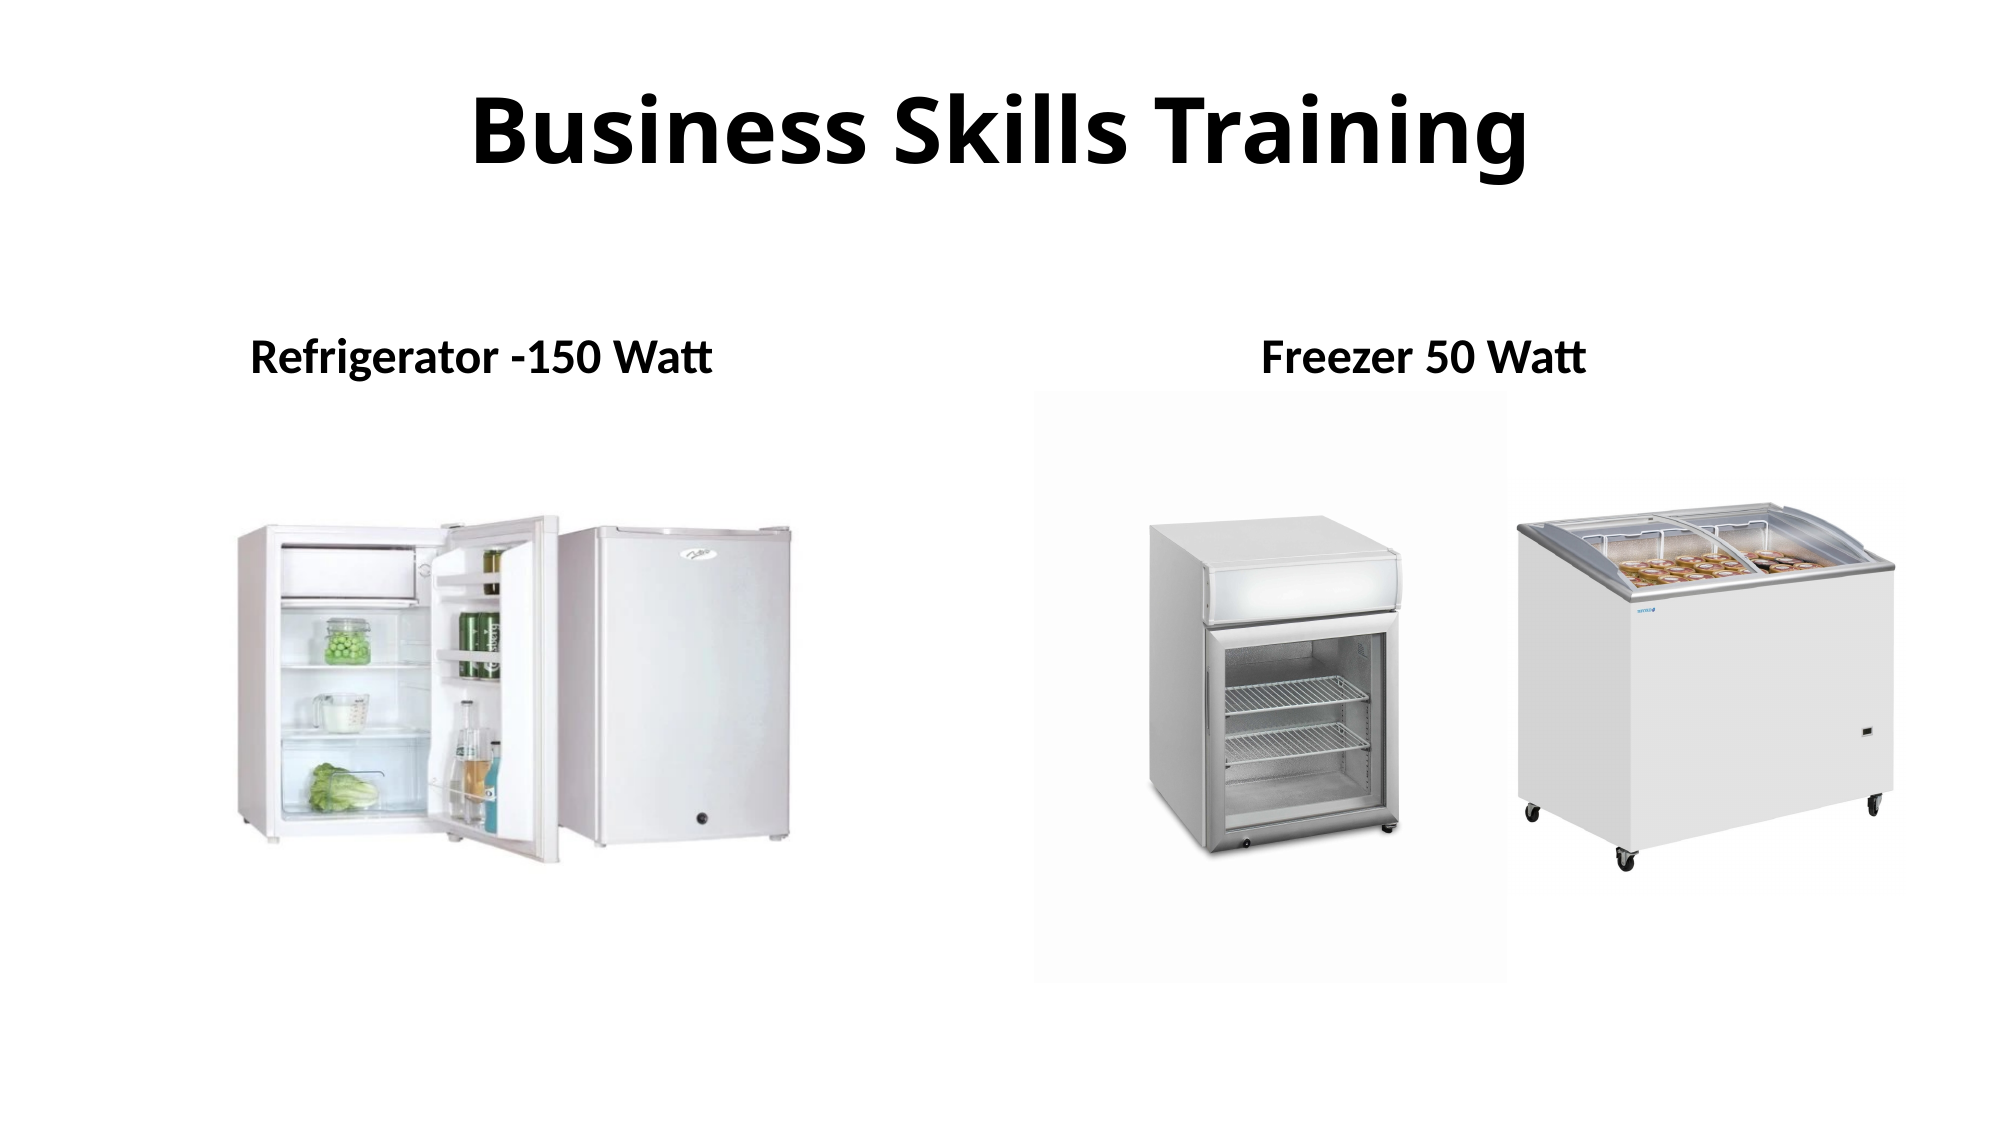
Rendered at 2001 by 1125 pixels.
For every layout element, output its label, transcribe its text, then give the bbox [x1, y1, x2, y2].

title Business Skills Training [137, 59, 1863, 209]
list Freezer 50 Watt [1012, 275, 1836, 392]
list Refrigerator -150 Watt [235, 275, 984, 392]
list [1507, 477, 1906, 896]
picture [1034, 391, 1507, 983]
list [198, 406, 851, 1011]
